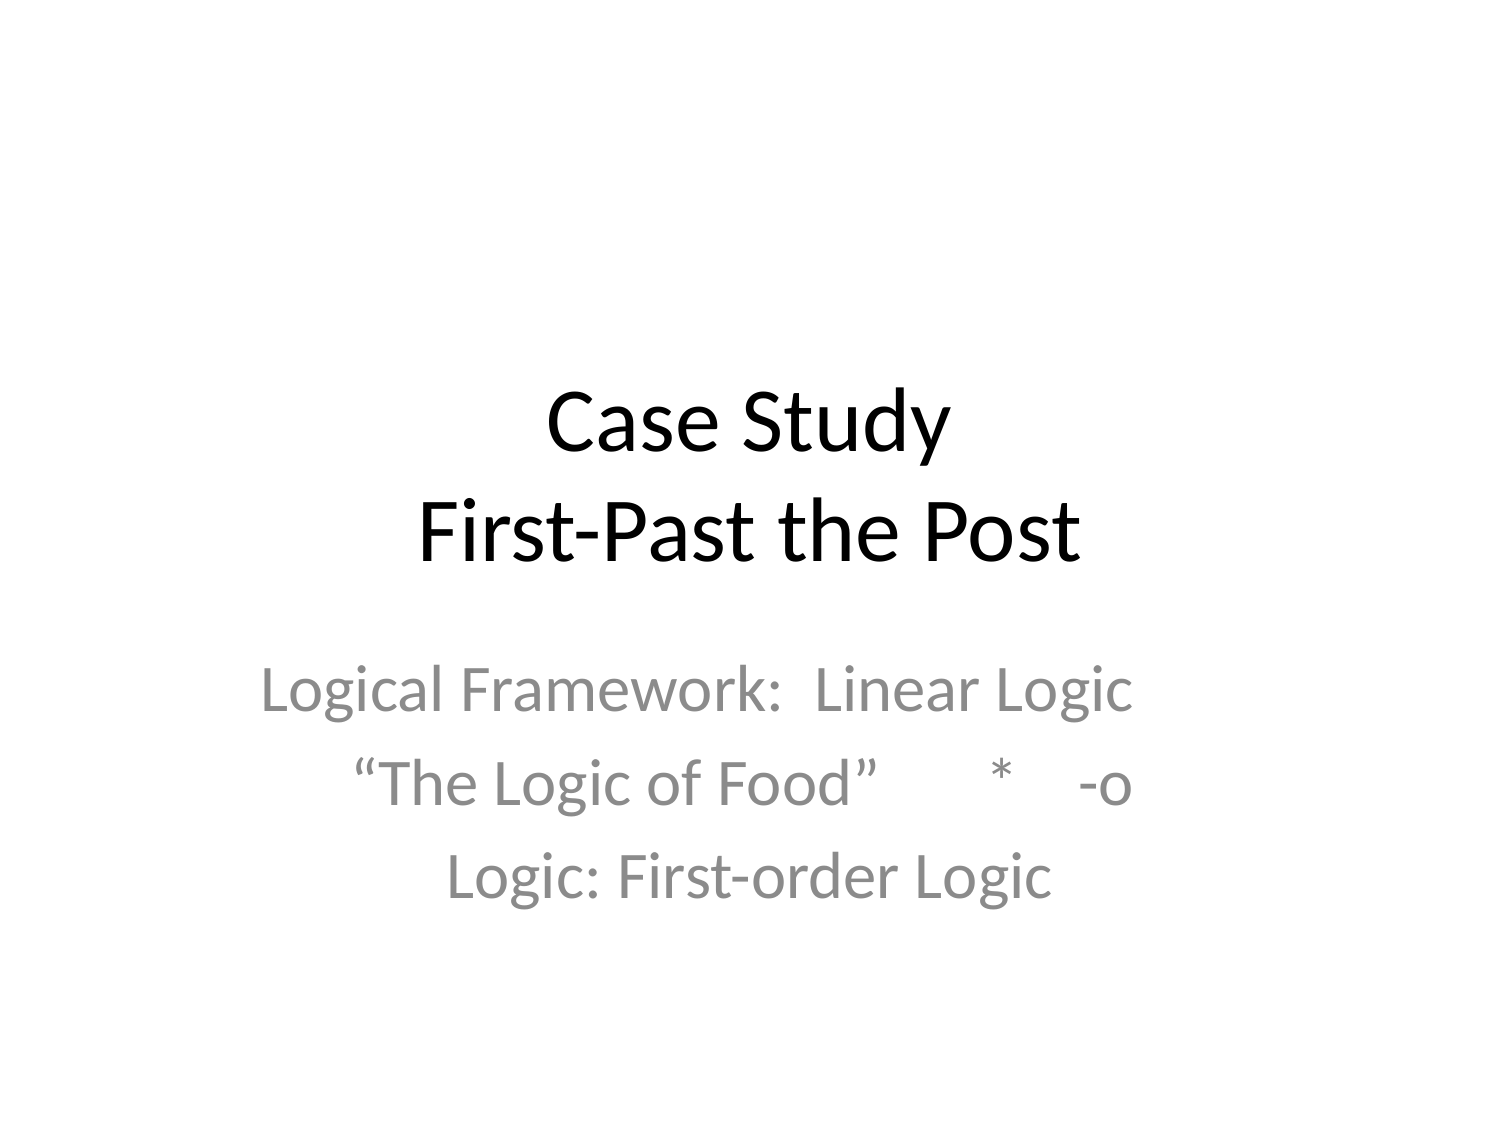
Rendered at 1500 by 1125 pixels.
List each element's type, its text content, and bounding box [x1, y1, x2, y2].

title Case Study First-Past the Post [112, 349, 1388, 591]
subtitle Logical Framework: Linear Logic “The Logic of Food” * -o Logic: First-order Logic [112, 637, 1388, 925]
